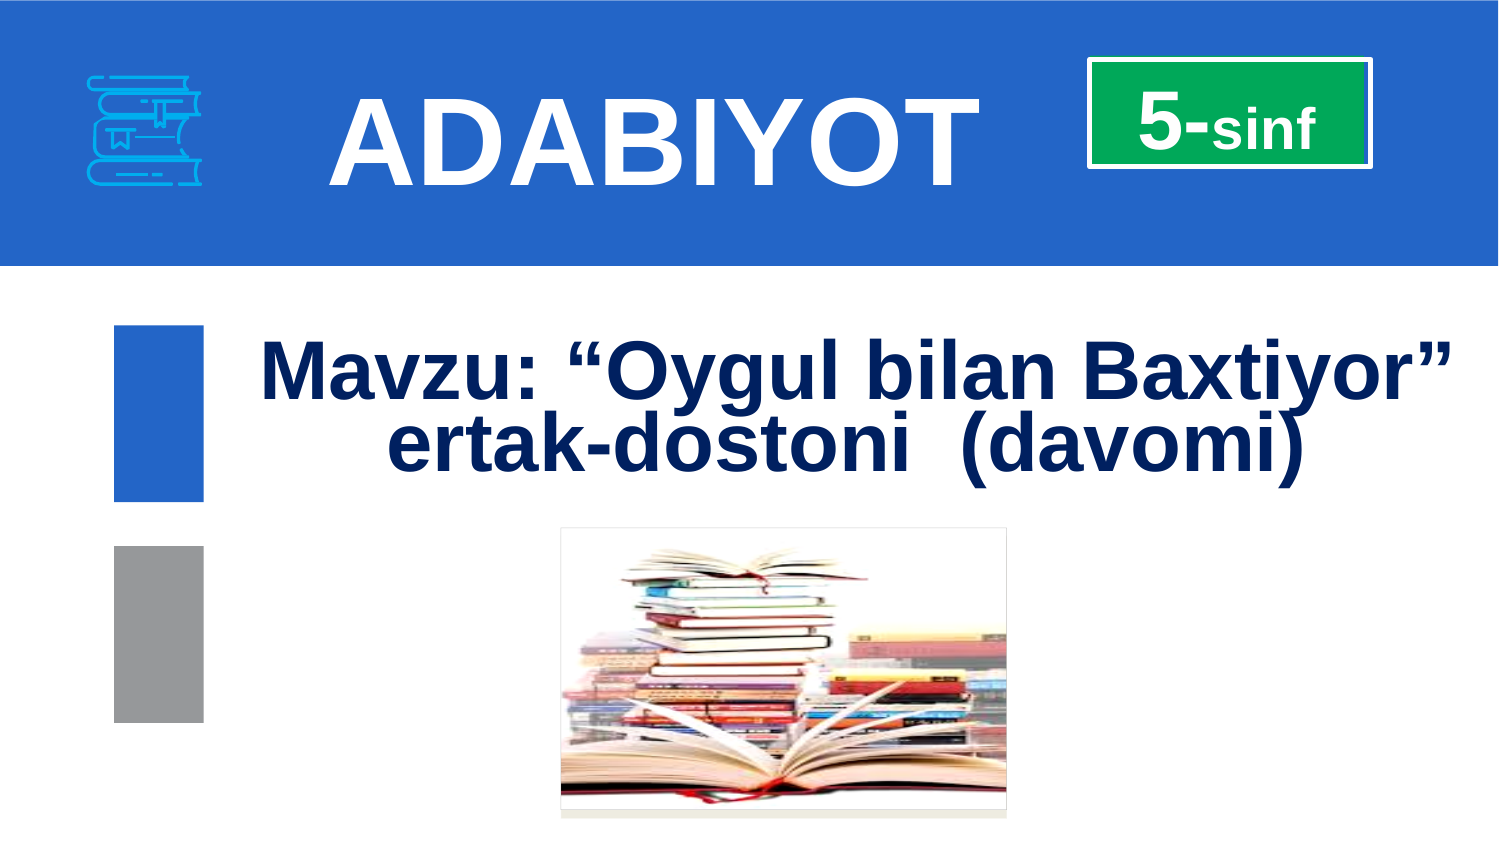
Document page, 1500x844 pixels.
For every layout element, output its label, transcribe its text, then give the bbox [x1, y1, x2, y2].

text_box [151, 172, 163, 177]
text_box [105, 128, 137, 150]
text_box [114, 325, 204, 503]
text_box Mavzu: “Oygul bilan Baxtiyor” ertak-dostoni (davomi) [234, 339, 1477, 489]
text_box [0, 0, 1499, 266]
picture [560, 527, 1007, 810]
text_box 5-sinf [1089, 61, 1348, 167]
text_box [1089, 55, 1364, 59]
text_box ADABIYOT [252, 56, 997, 211]
text_box [1089, 59, 1371, 167]
text_box [114, 546, 204, 723]
text_box [86, 75, 202, 186]
